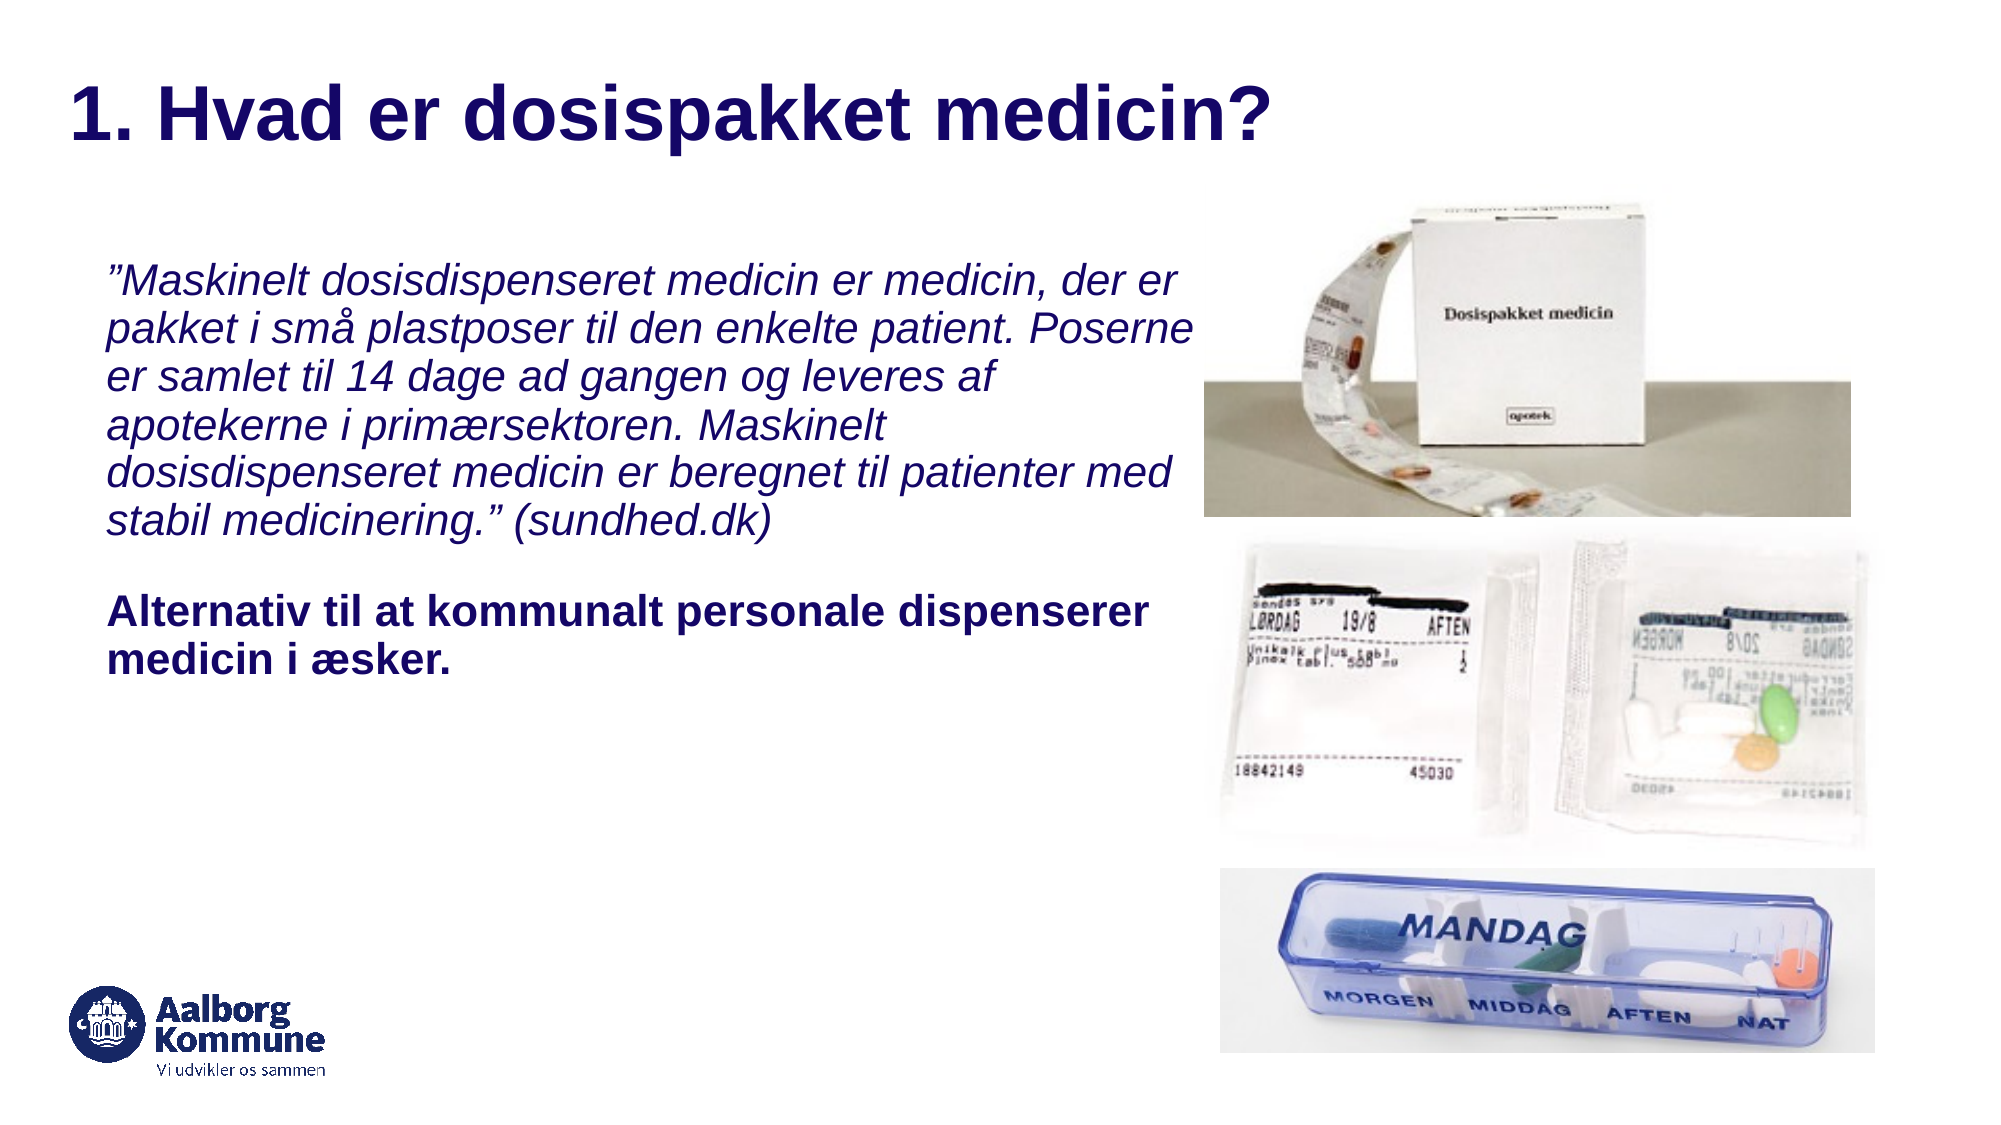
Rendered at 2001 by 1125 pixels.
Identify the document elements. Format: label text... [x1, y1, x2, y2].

picture [1204, 517, 1893, 1053]
title 1. Hvad er dosispakket medicin? [54, 66, 1930, 154]
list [1204, 184, 1851, 517]
picture [55, 971, 339, 1090]
text_box ”Maskinelt dosisdispenseret medicin er medicin, der er pakket i små plastposer til den enkelte patient. Poserne er samlet til 14 dage ad gangen og leveres af apotekerne i primærsektoren. Maskinelt dosisdispenseret medicin er beregnet til patienter med stabil medicinering.” (sundhed.dk) Alternativ til at kommunalt personale dispenserer medicin i æsker. [86, 247, 1215, 988]
